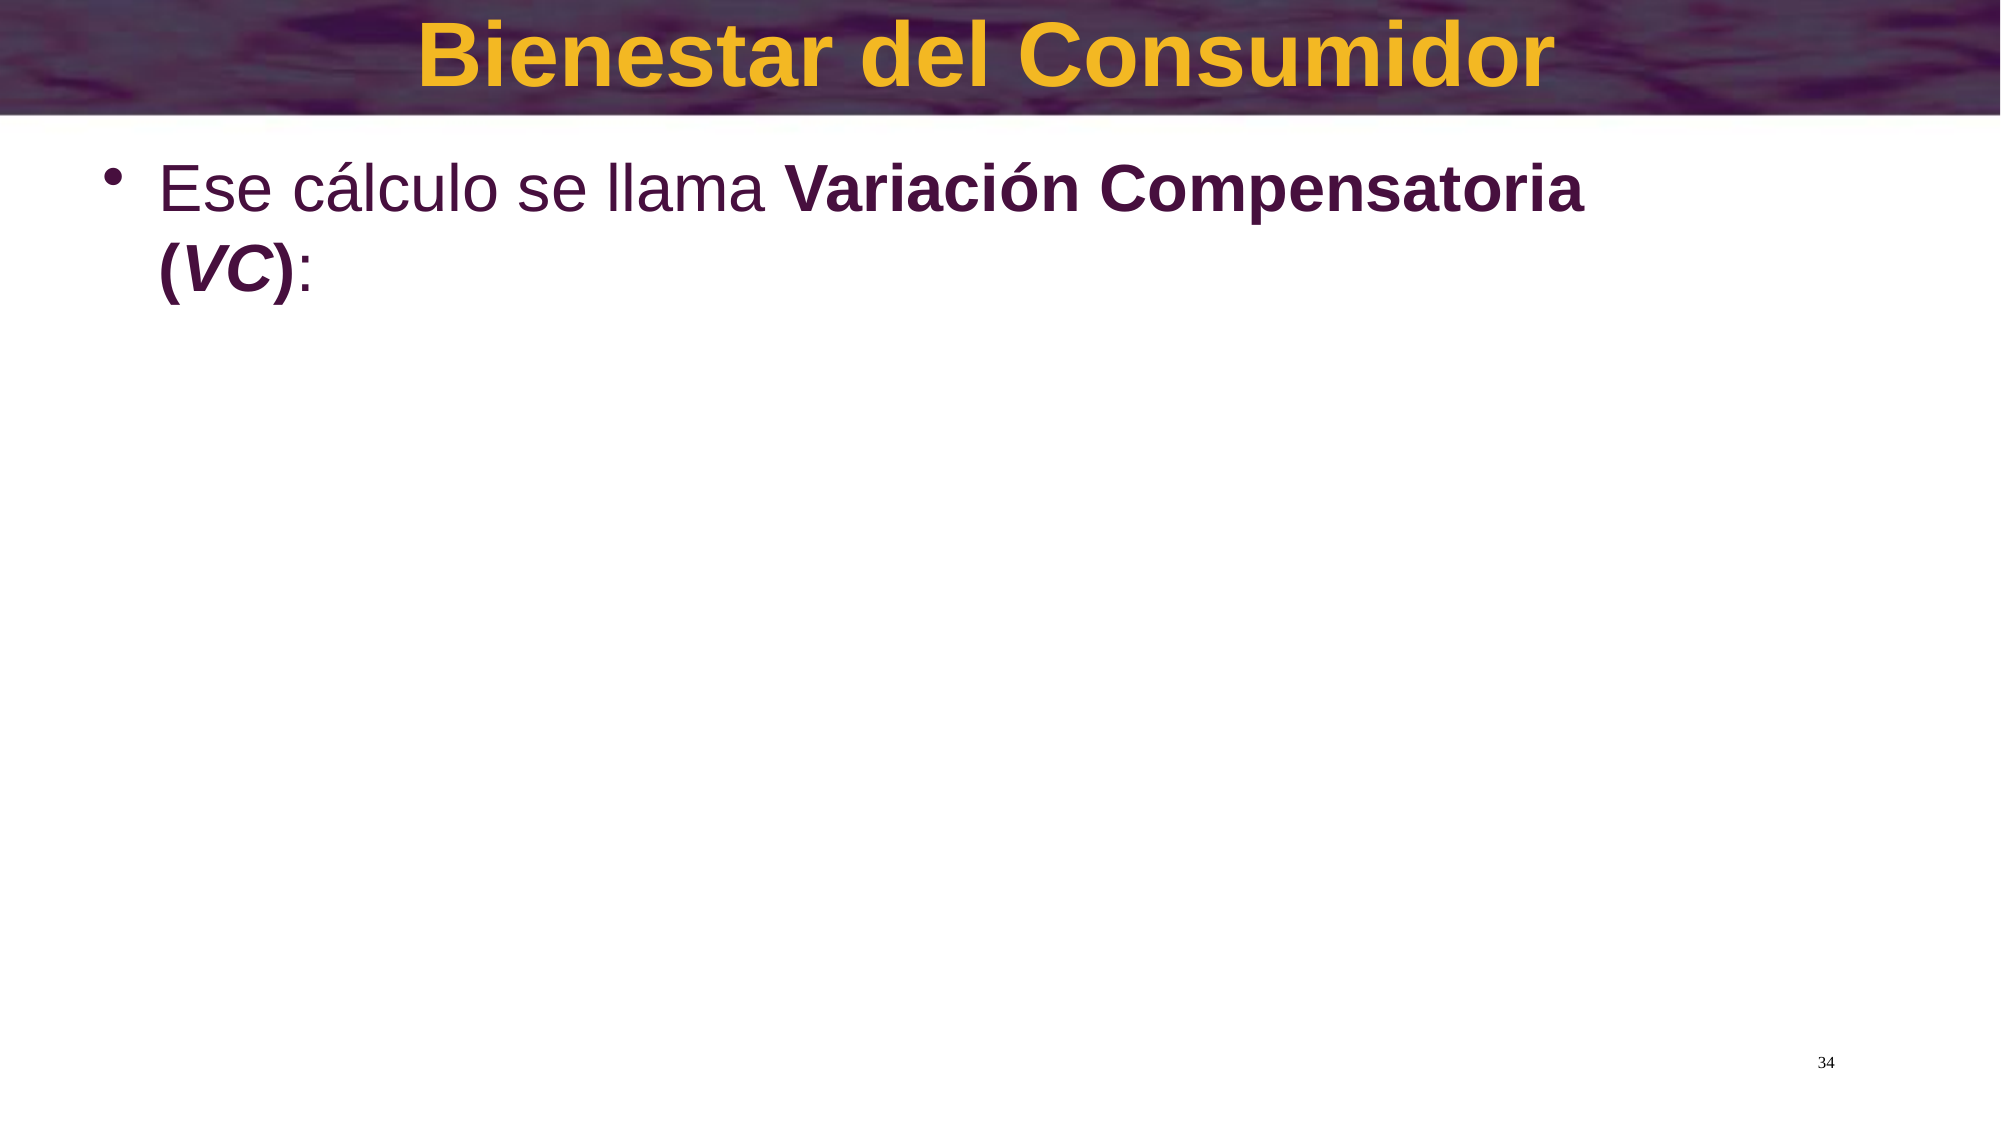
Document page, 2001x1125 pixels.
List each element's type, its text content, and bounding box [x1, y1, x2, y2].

slide_number 34 [1433, 1025, 1850, 1100]
title Bienestar del Consumidor [350, 0, 1625, 138]
picture [0, 0, 2001, 1125]
